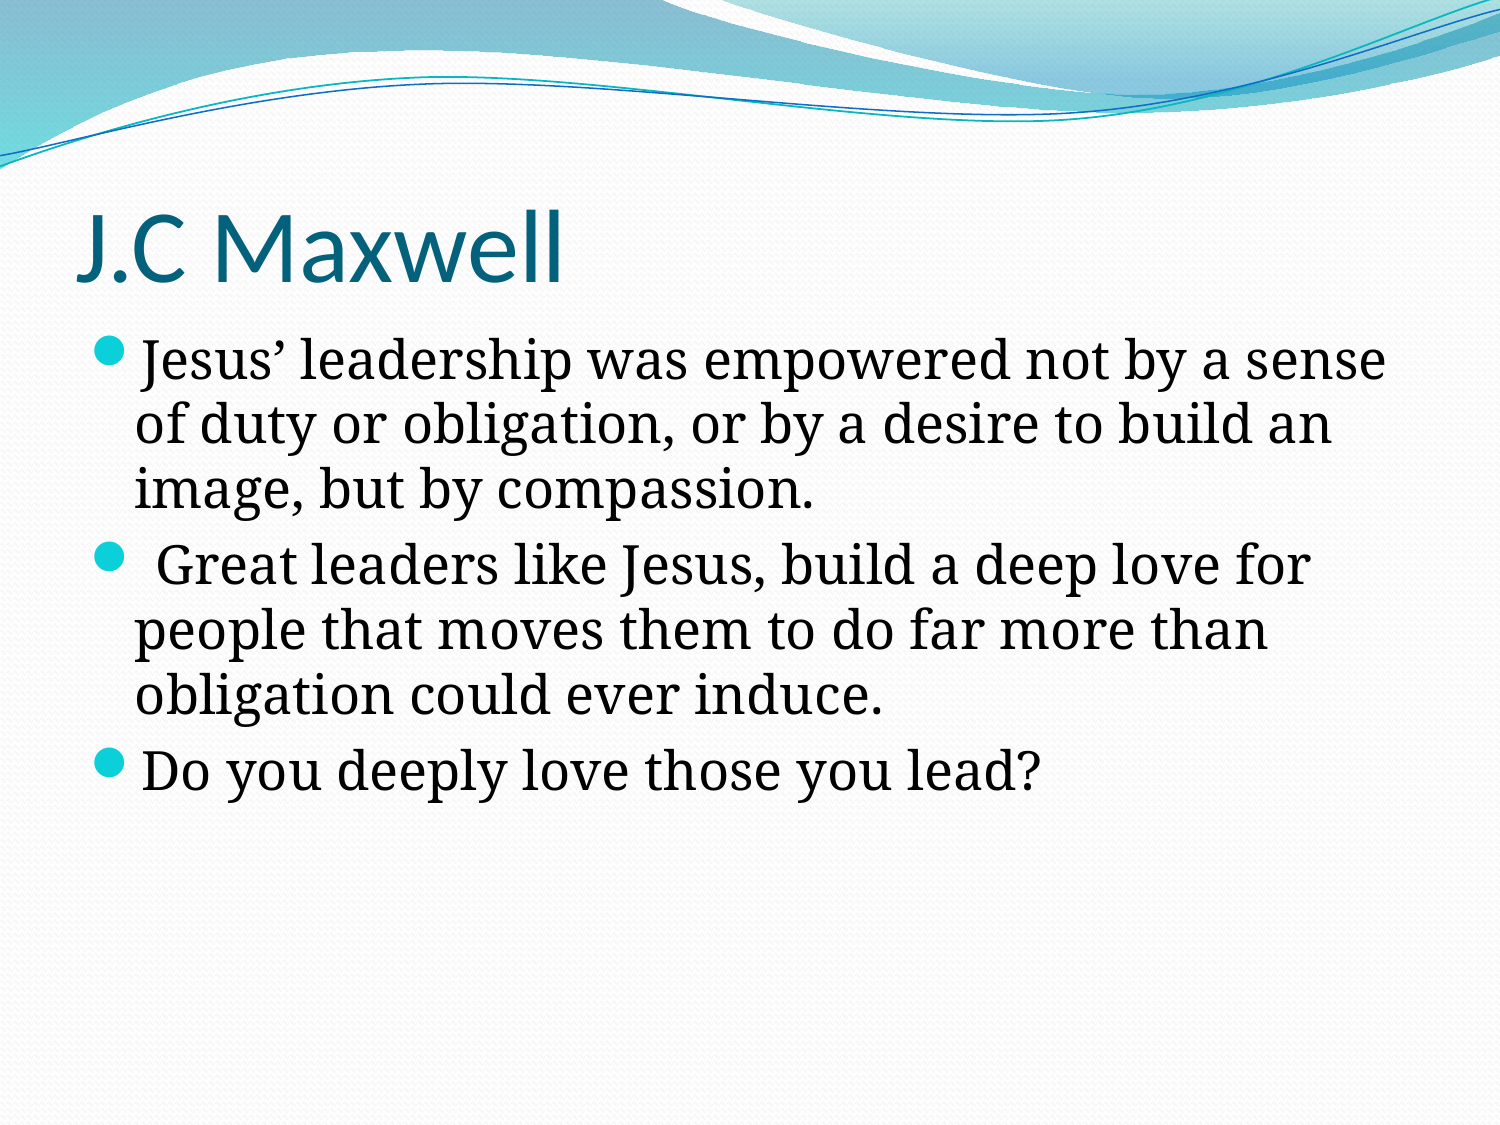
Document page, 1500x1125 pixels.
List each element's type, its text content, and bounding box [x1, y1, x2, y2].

list Jesus’ leadership was empowered not by a sense of duty or obligation, or by a desire to build an image, but by compassion. Great leaders like Jesus, build a deep love for people that moves them to do far more than obligation could ever induce. Do you deeply love those you lead? [74, 317, 1426, 1038]
title J.C Maxwell [74, 115, 1426, 304]
